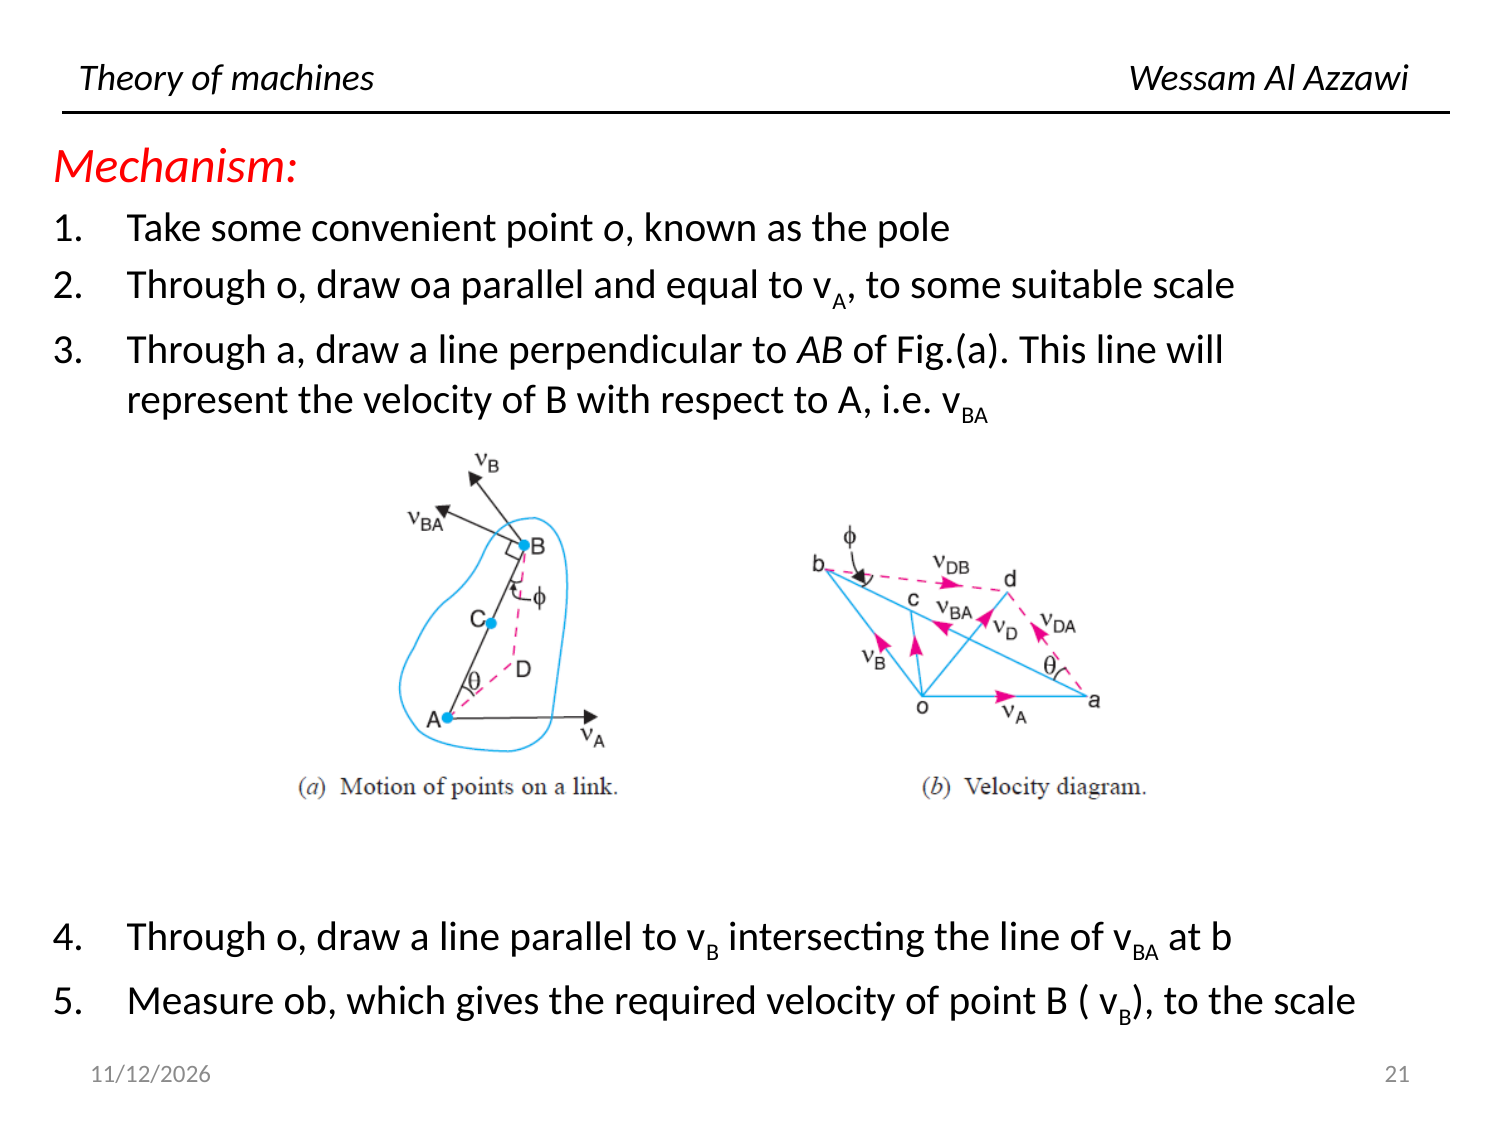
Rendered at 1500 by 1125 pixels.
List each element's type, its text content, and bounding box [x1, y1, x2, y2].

picture [291, 449, 1151, 803]
title Theory of machines Wessam Al Azzawi [24, 24, 1463, 125]
slide_number 21 [1074, 1042, 1425, 1103]
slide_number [75, 1042, 425, 1103]
subtitle Mechanism: Take some convenient point o, known as the pole Through o, draw oa parallel and equal to vA, to some suitable scale Through a, draw a line perpendicular to AB of Fig.(a). This line will represent the velocity of B with respect to A, i.e. vBA Through o, draw a line parallel to vB intersecting the line of vBA at b Measure ob, which gives the required velocity of point B ( vB), to the scale [37, 125, 1400, 1038]
